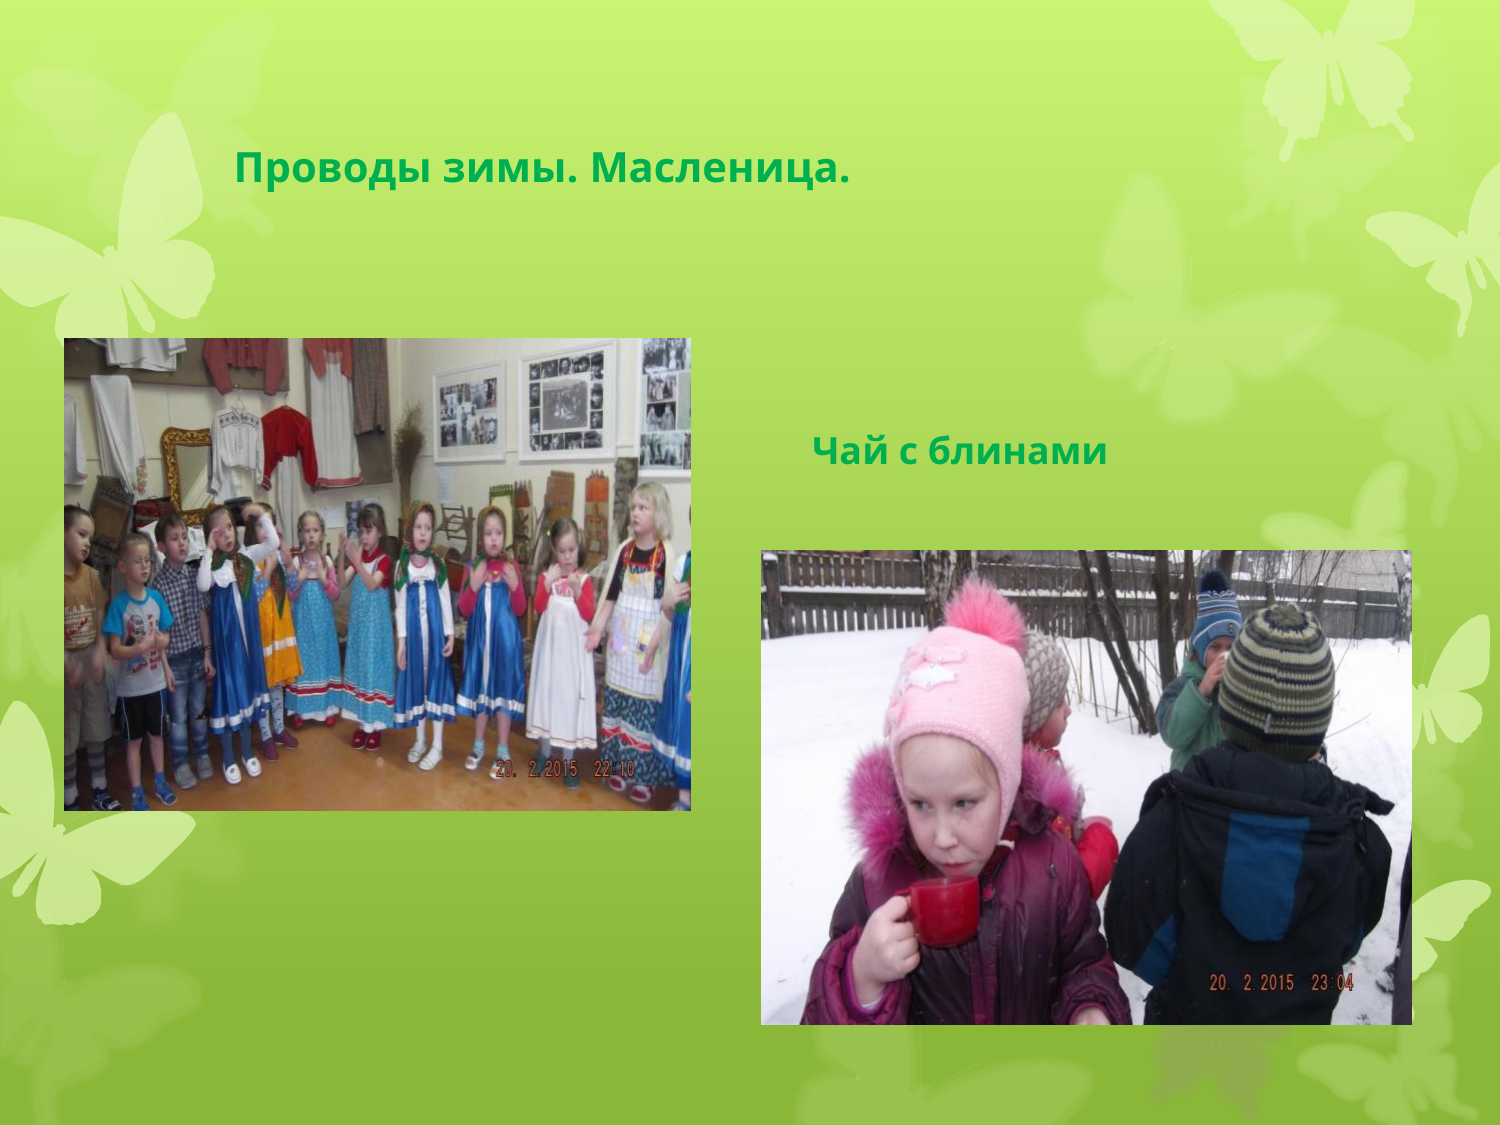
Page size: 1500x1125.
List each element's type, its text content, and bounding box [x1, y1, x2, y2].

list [64, 337, 692, 812]
title Проводы зимы. Масленица. [218, 90, 1234, 242]
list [761, 550, 1412, 1026]
list Чай с блинами [797, 314, 1419, 480]
